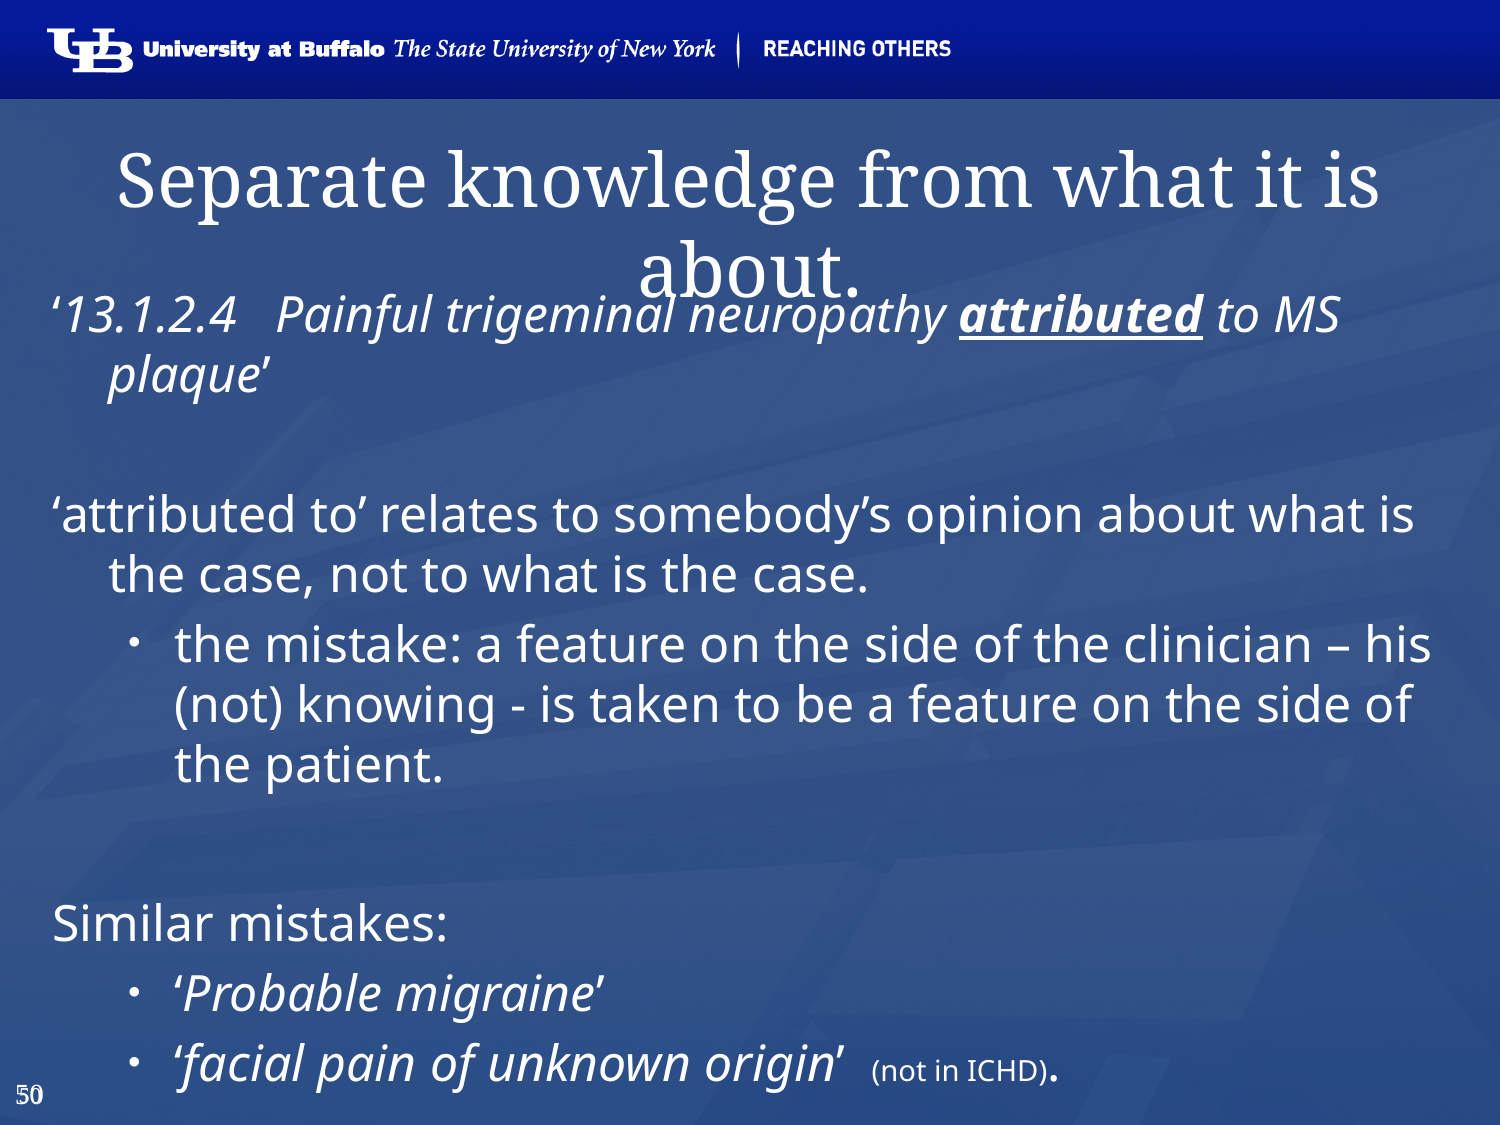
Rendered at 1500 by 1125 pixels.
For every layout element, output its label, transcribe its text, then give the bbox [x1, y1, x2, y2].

slide_number 50 [0, 1067, 101, 1118]
title Separate knowledge from what it is about. [37, 125, 1463, 250]
picture [0, 0, 1500, 99]
list ‘13.1.2.4 Painful trigeminal neuropathy attributed to MS plaque’ ‘attributed to’ relates to somebody’s opinion about what is the case, not to what is the case. the mistake: a feature on the side of the clinician – his (not) knowing - is taken to be a feature on the side of the patient. Similar mistakes: ‘Probable migraine’ ‘facial pain of unknown origin’ (not in ICHD). [37, 275, 1463, 1088]
